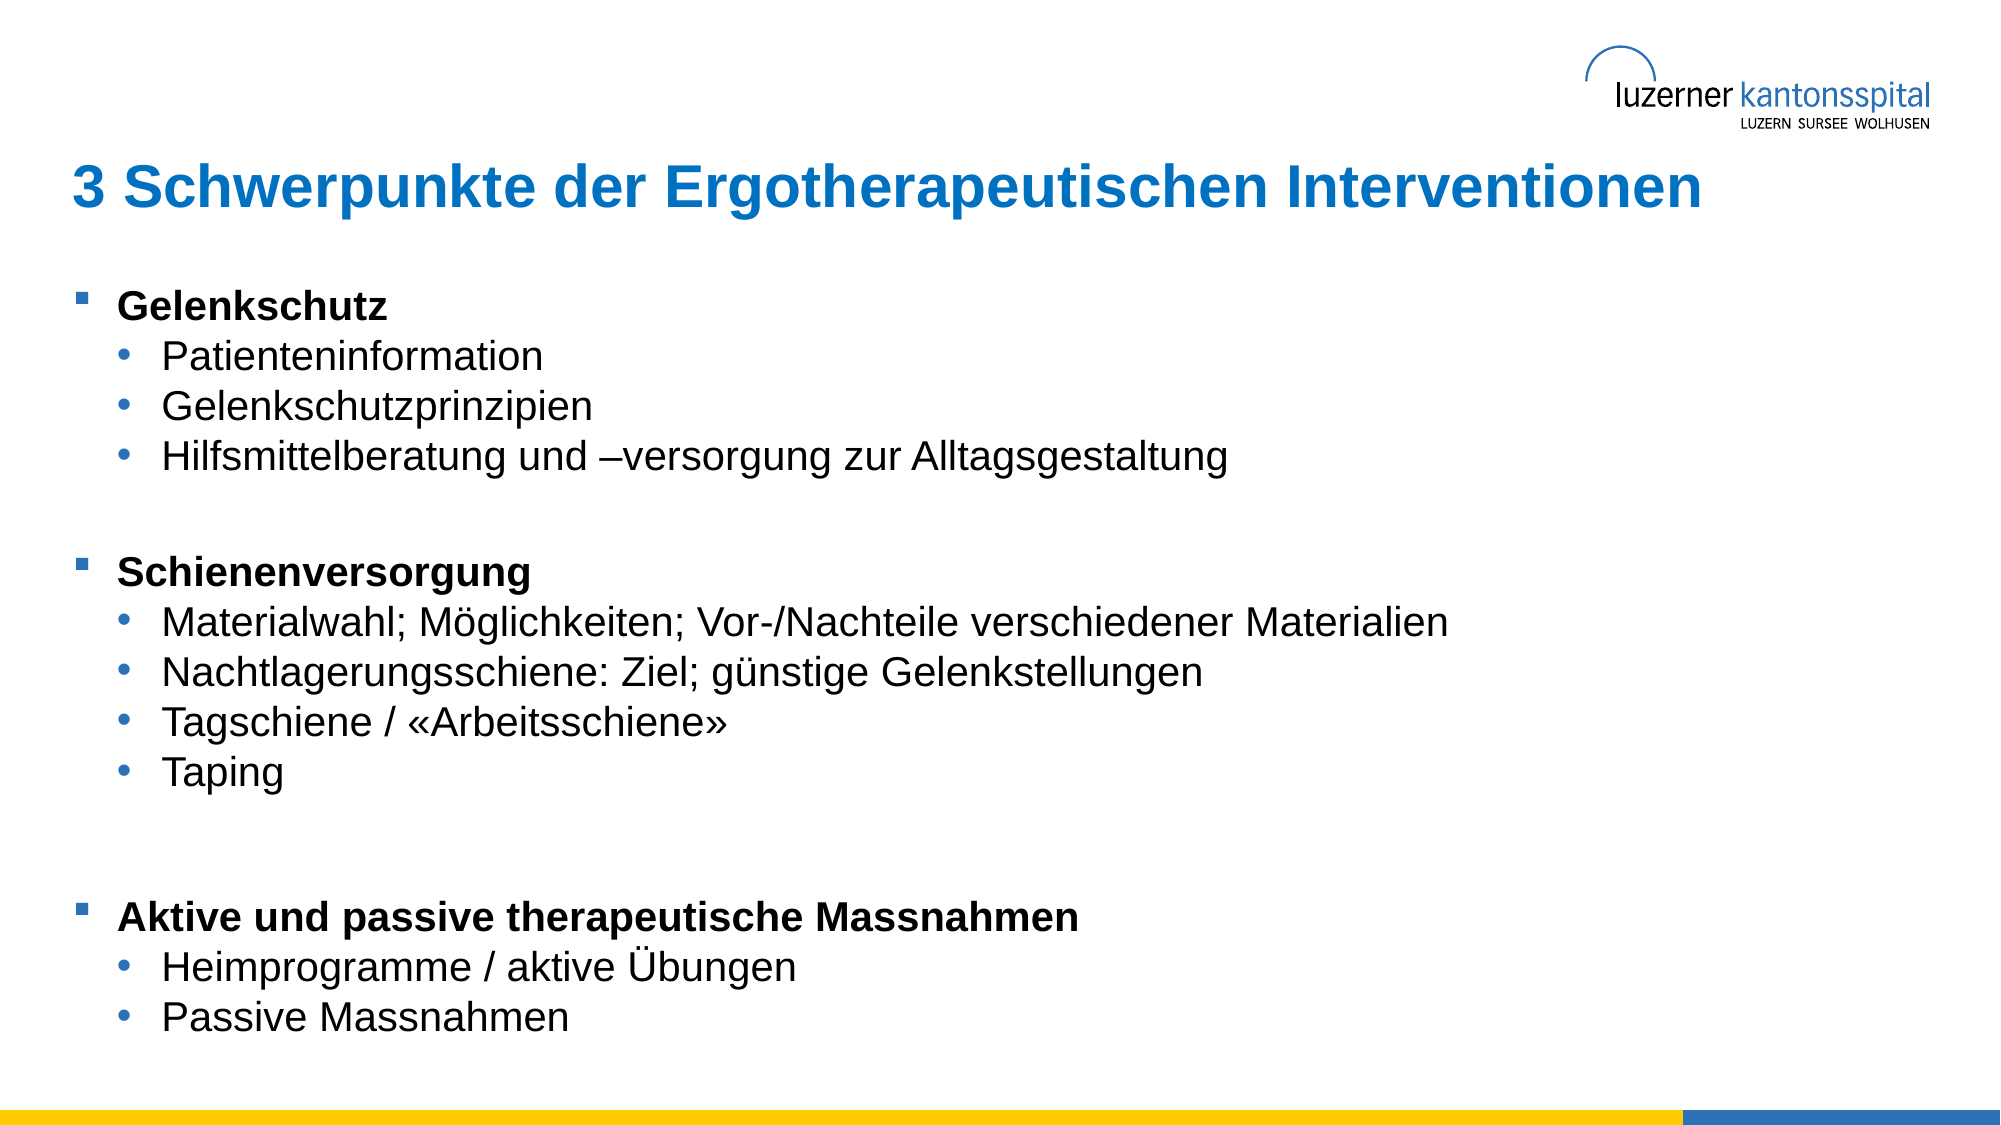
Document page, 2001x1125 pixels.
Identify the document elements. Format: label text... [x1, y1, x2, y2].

list Gelenkschutz Patienteninformation Gelenkschutzprinzipien Hilfsmittelberatung und –versorgung zur Alltagsgestaltung Schienenversorgung Materialwahl; Möglichkeiten; Vor-/Nachteile verschiedener Materialien Nachtlagerungsschiene: Ziel; günstige Gelenkstellungen Tagschiene / «Arbeitsschiene» Taping Aktive und passive therapeutische Massnahmen Heimprogramme / aktive Übungen Passive Massnahmen [72, 278, 1928, 1018]
title 3 Schwerpunkte der Ergotherapeutischen Interventionen [72, 155, 1928, 278]
